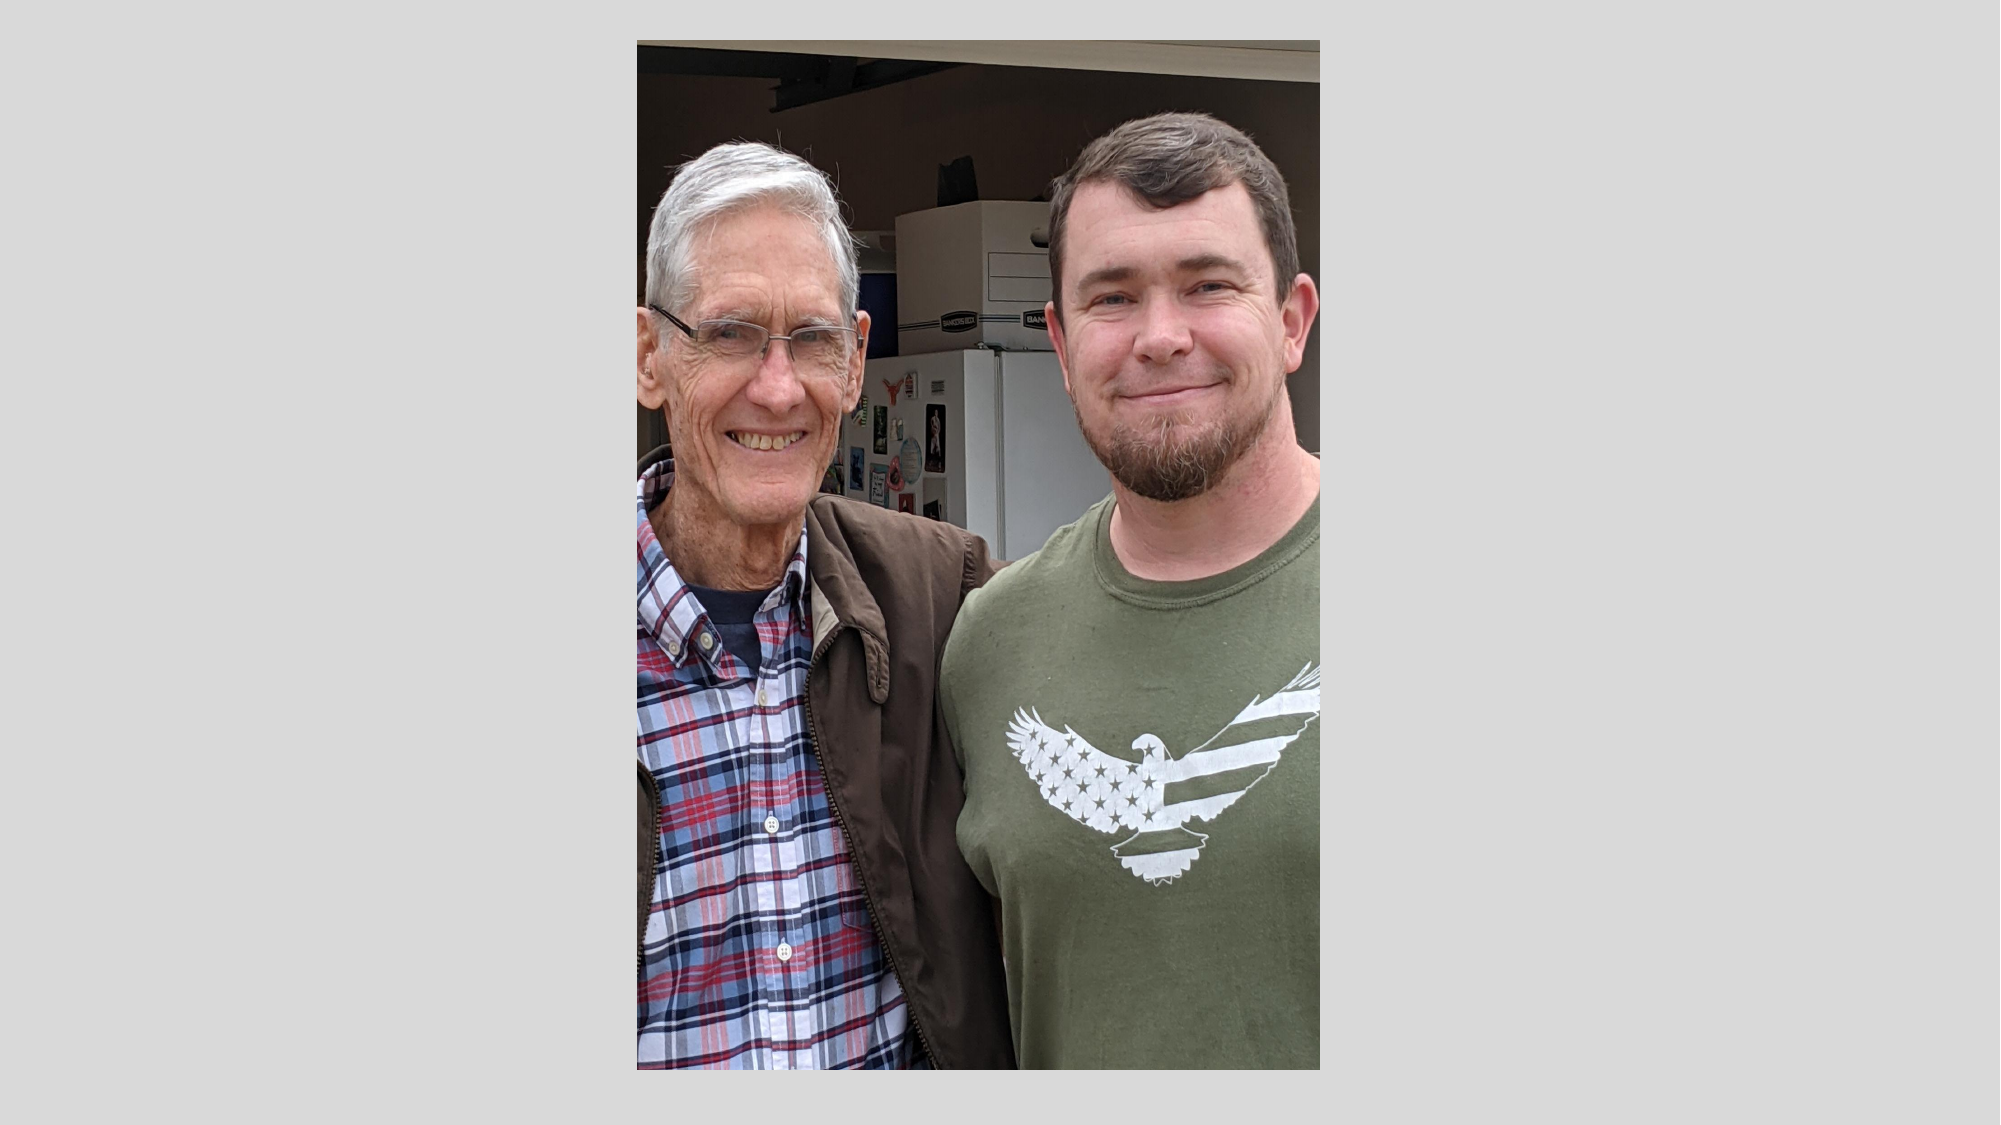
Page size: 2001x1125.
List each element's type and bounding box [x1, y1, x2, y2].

picture [637, 40, 1320, 1070]
